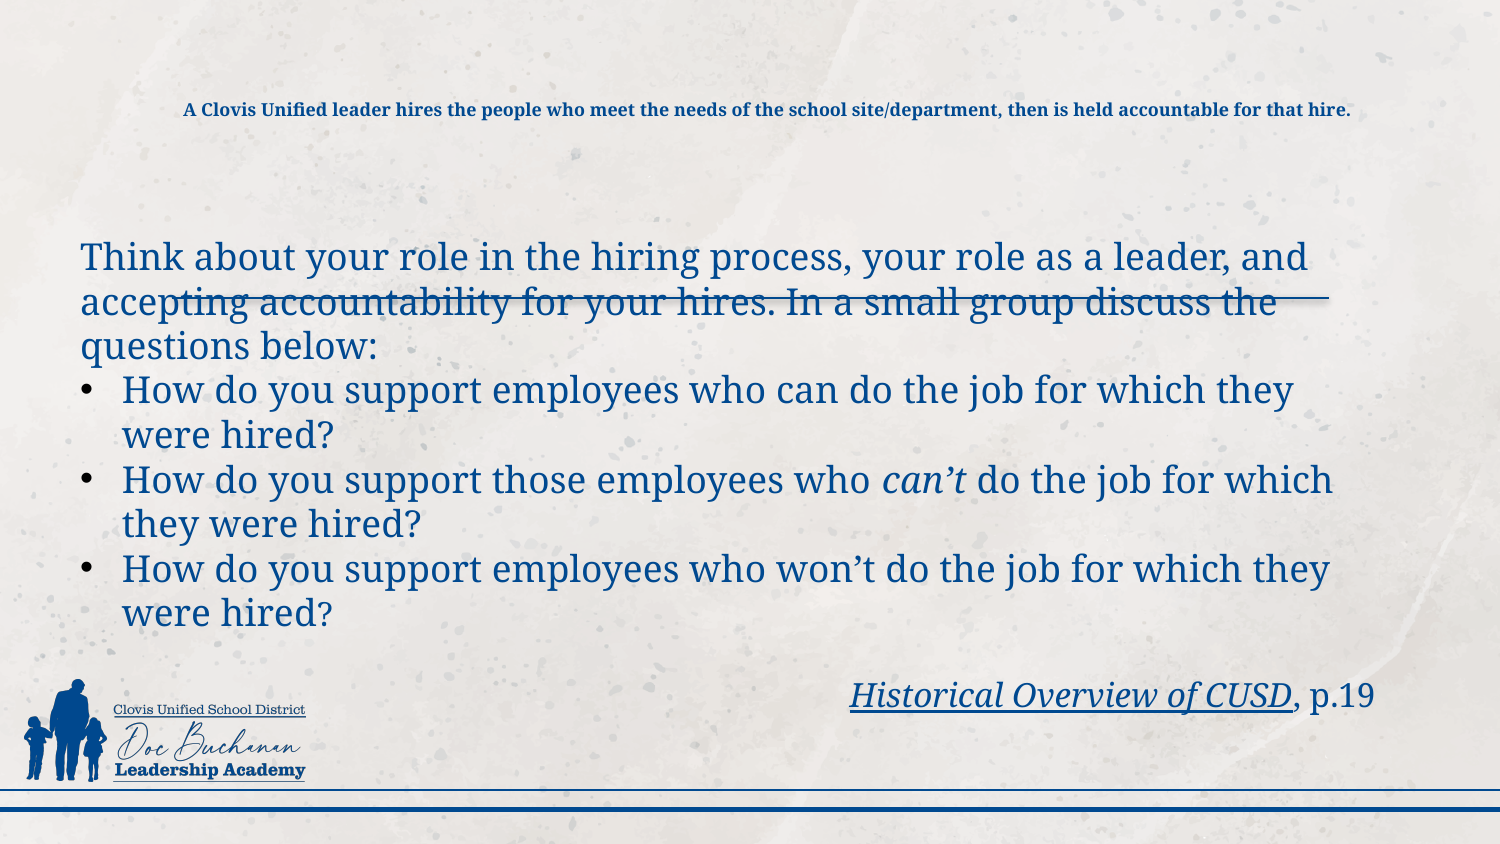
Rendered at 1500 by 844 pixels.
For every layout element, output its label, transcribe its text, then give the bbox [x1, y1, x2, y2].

picture [0, 812, 1500, 844]
title A Clovis Unified leader hires the people who meet the needs of the school site/department, then is held accountable for that hire. [145, 55, 1393, 183]
list Think about your role in the hiring process, your role as a leader, and accepting accountability for your hires. In a small group discuss the questions below: How do you support employees who can do the job for which they were hired? How do you support those employees who can’t do the job for which they were hired? How do you support employees who won’t do the job for which they were hired? Historical Overview of CUSD, p.19 [65, 225, 1391, 723]
picture [0, 791, 1500, 807]
picture [0, 0, 1500, 789]
